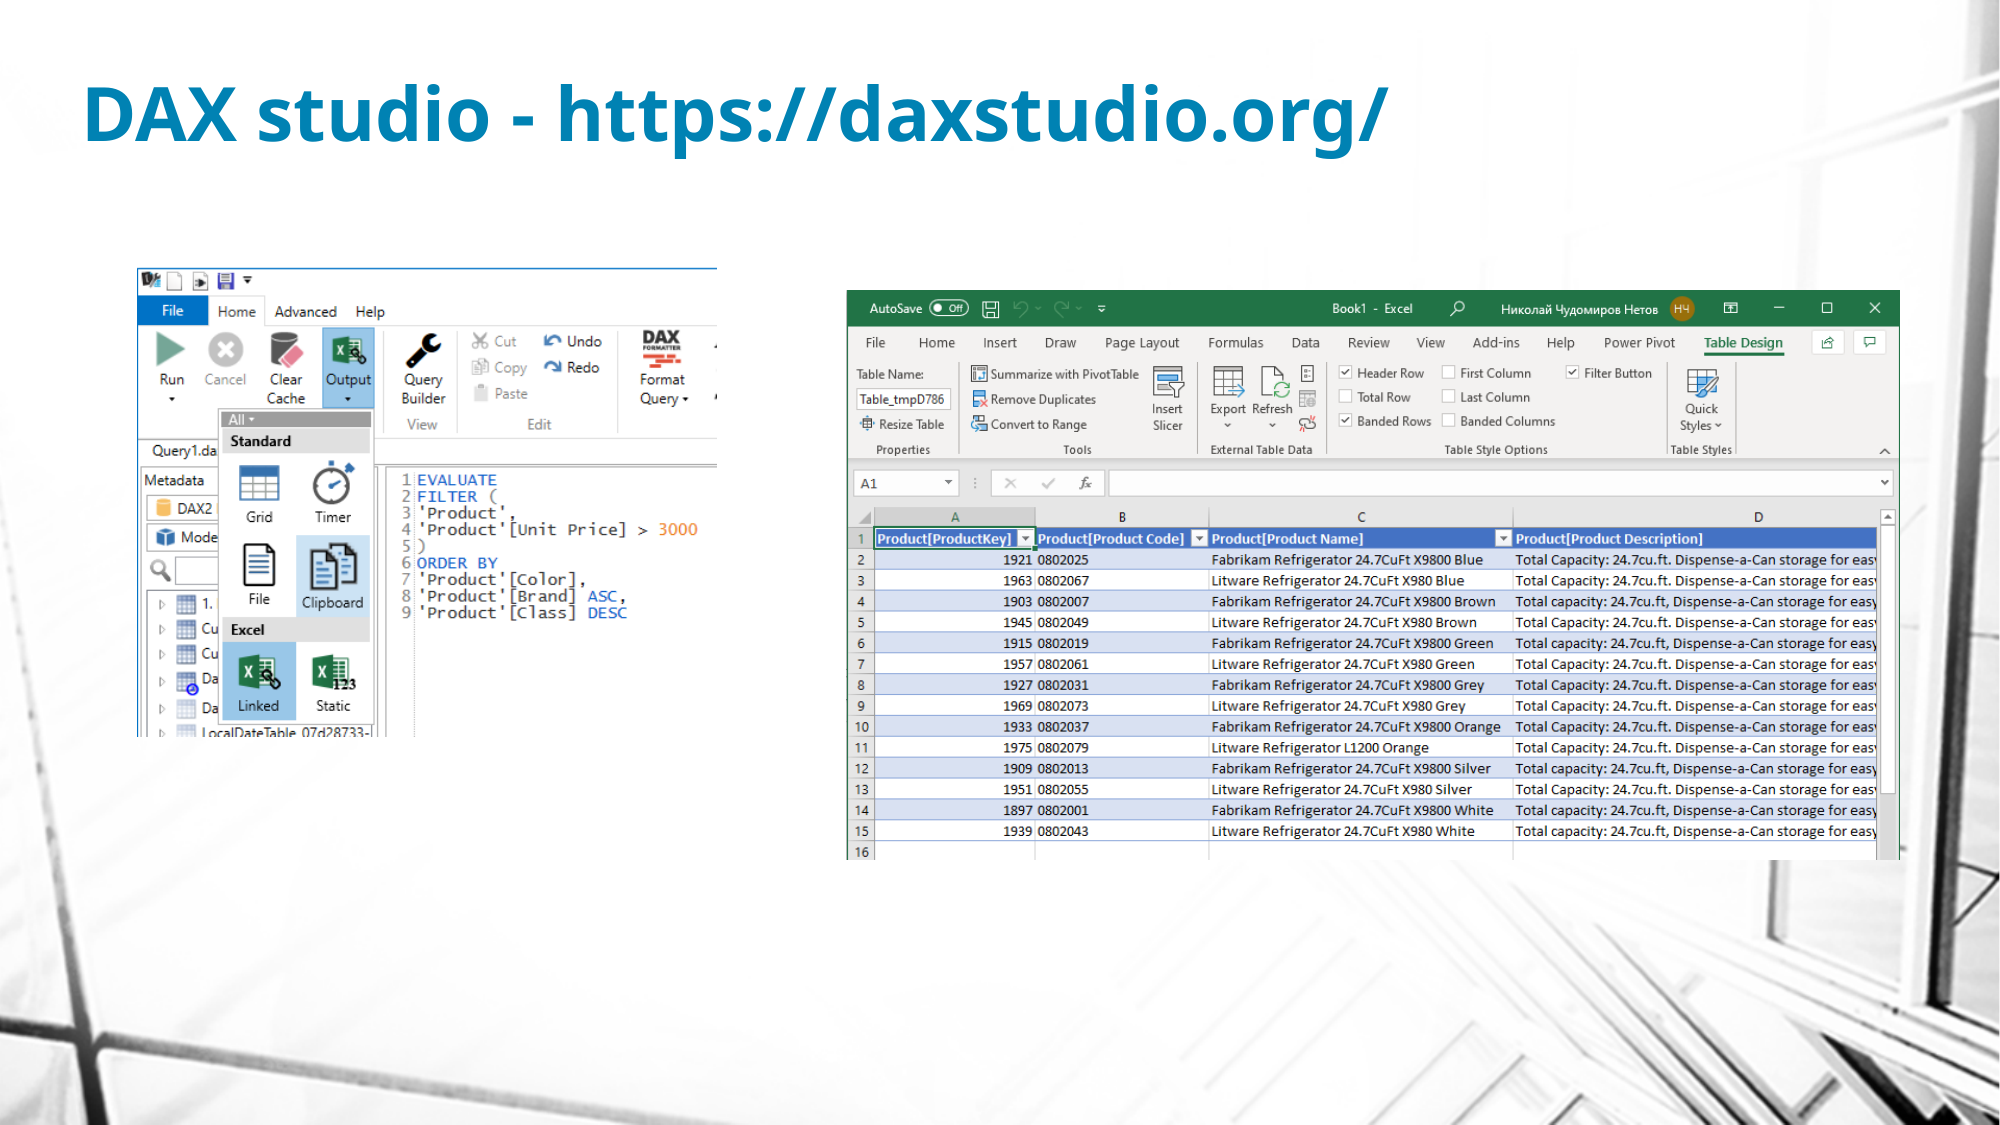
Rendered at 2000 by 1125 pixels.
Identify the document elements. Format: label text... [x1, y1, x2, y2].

picture [0, 0, 2000, 1125]
title DAX studio - https://daxstudio.org/ [66, 54, 1492, 164]
